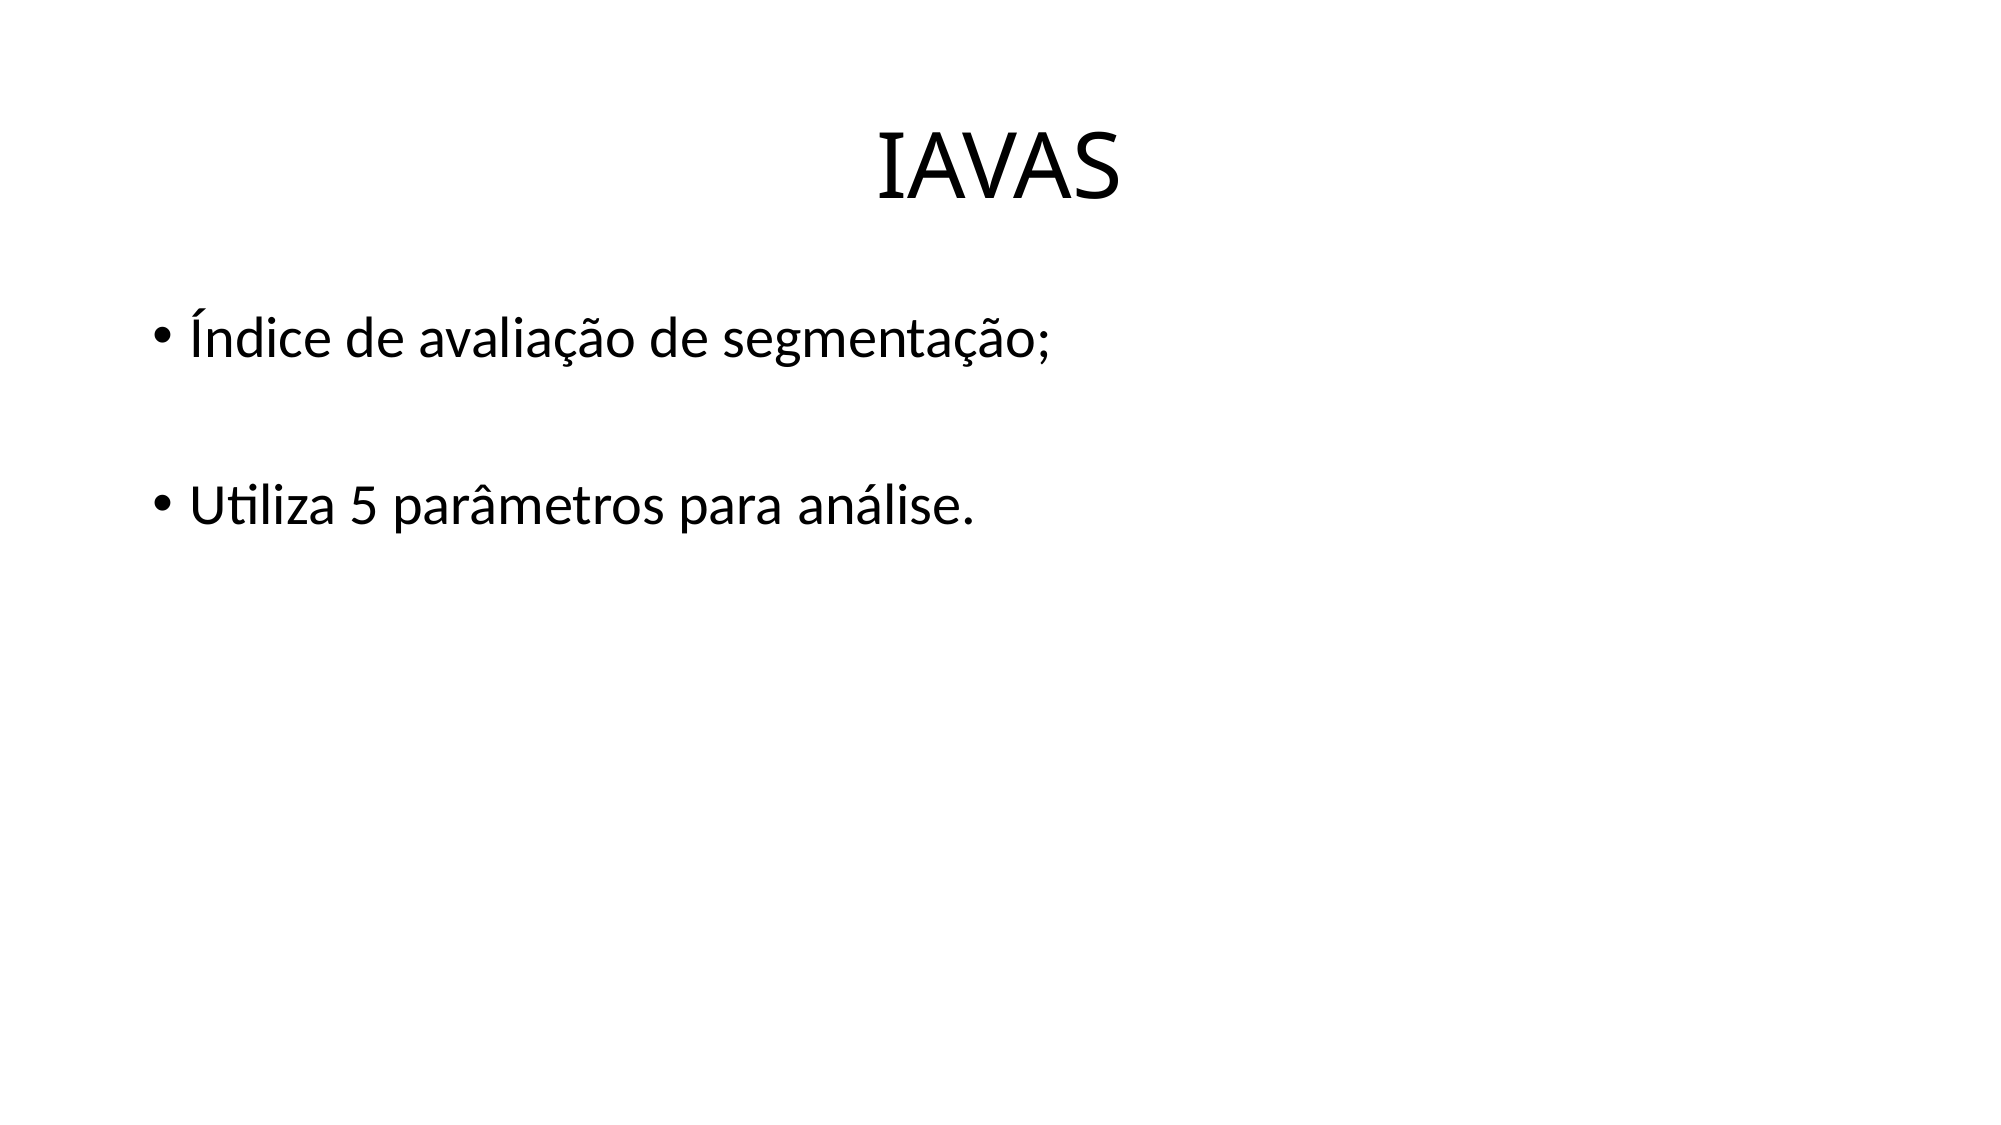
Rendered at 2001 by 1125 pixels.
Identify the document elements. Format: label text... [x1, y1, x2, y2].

title IAVAS [137, 59, 1863, 278]
list Índice de avaliação de segmentação; Utiliza 5 parâmetros para análise. [137, 299, 1863, 1014]
